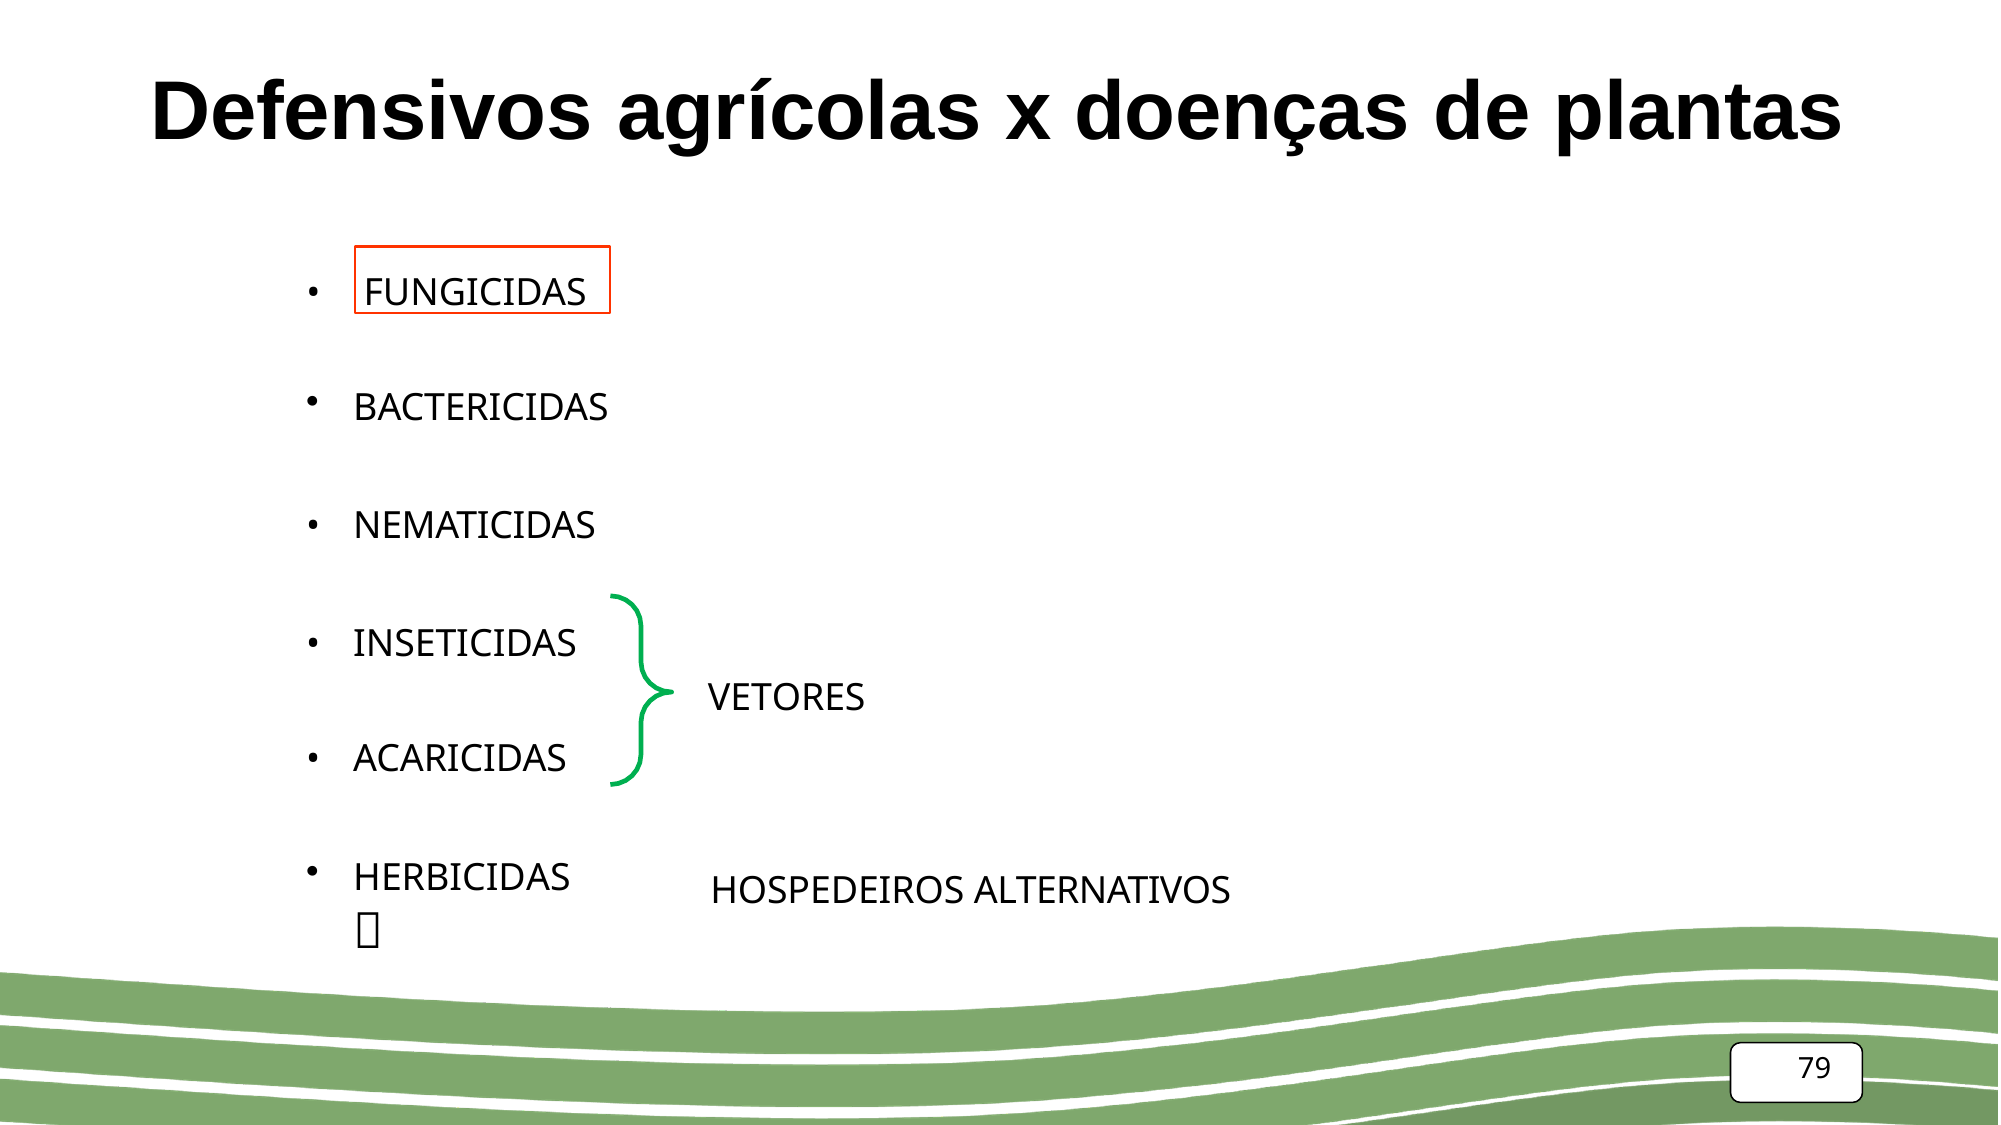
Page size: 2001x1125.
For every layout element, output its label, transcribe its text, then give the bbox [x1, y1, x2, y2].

text_box FUNGICIDAS [354, 246, 611, 314]
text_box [0, 926, 1999, 1125]
text_box [610, 780, 627, 785]
text_box HERBICIDAS  [304, 851, 658, 923]
text_box BACTERICIDAS NEMATICIDAS INSETICIDAS VETORES ACARICIDAS [304, 381, 889, 780]
text_box HOSPEDEIROS ALTERNATIVOS [708, 863, 1277, 911]
title Defensivos agrícolas x doenças de plantas [148, 53, 1852, 244]
text_box • [304, 266, 322, 314]
